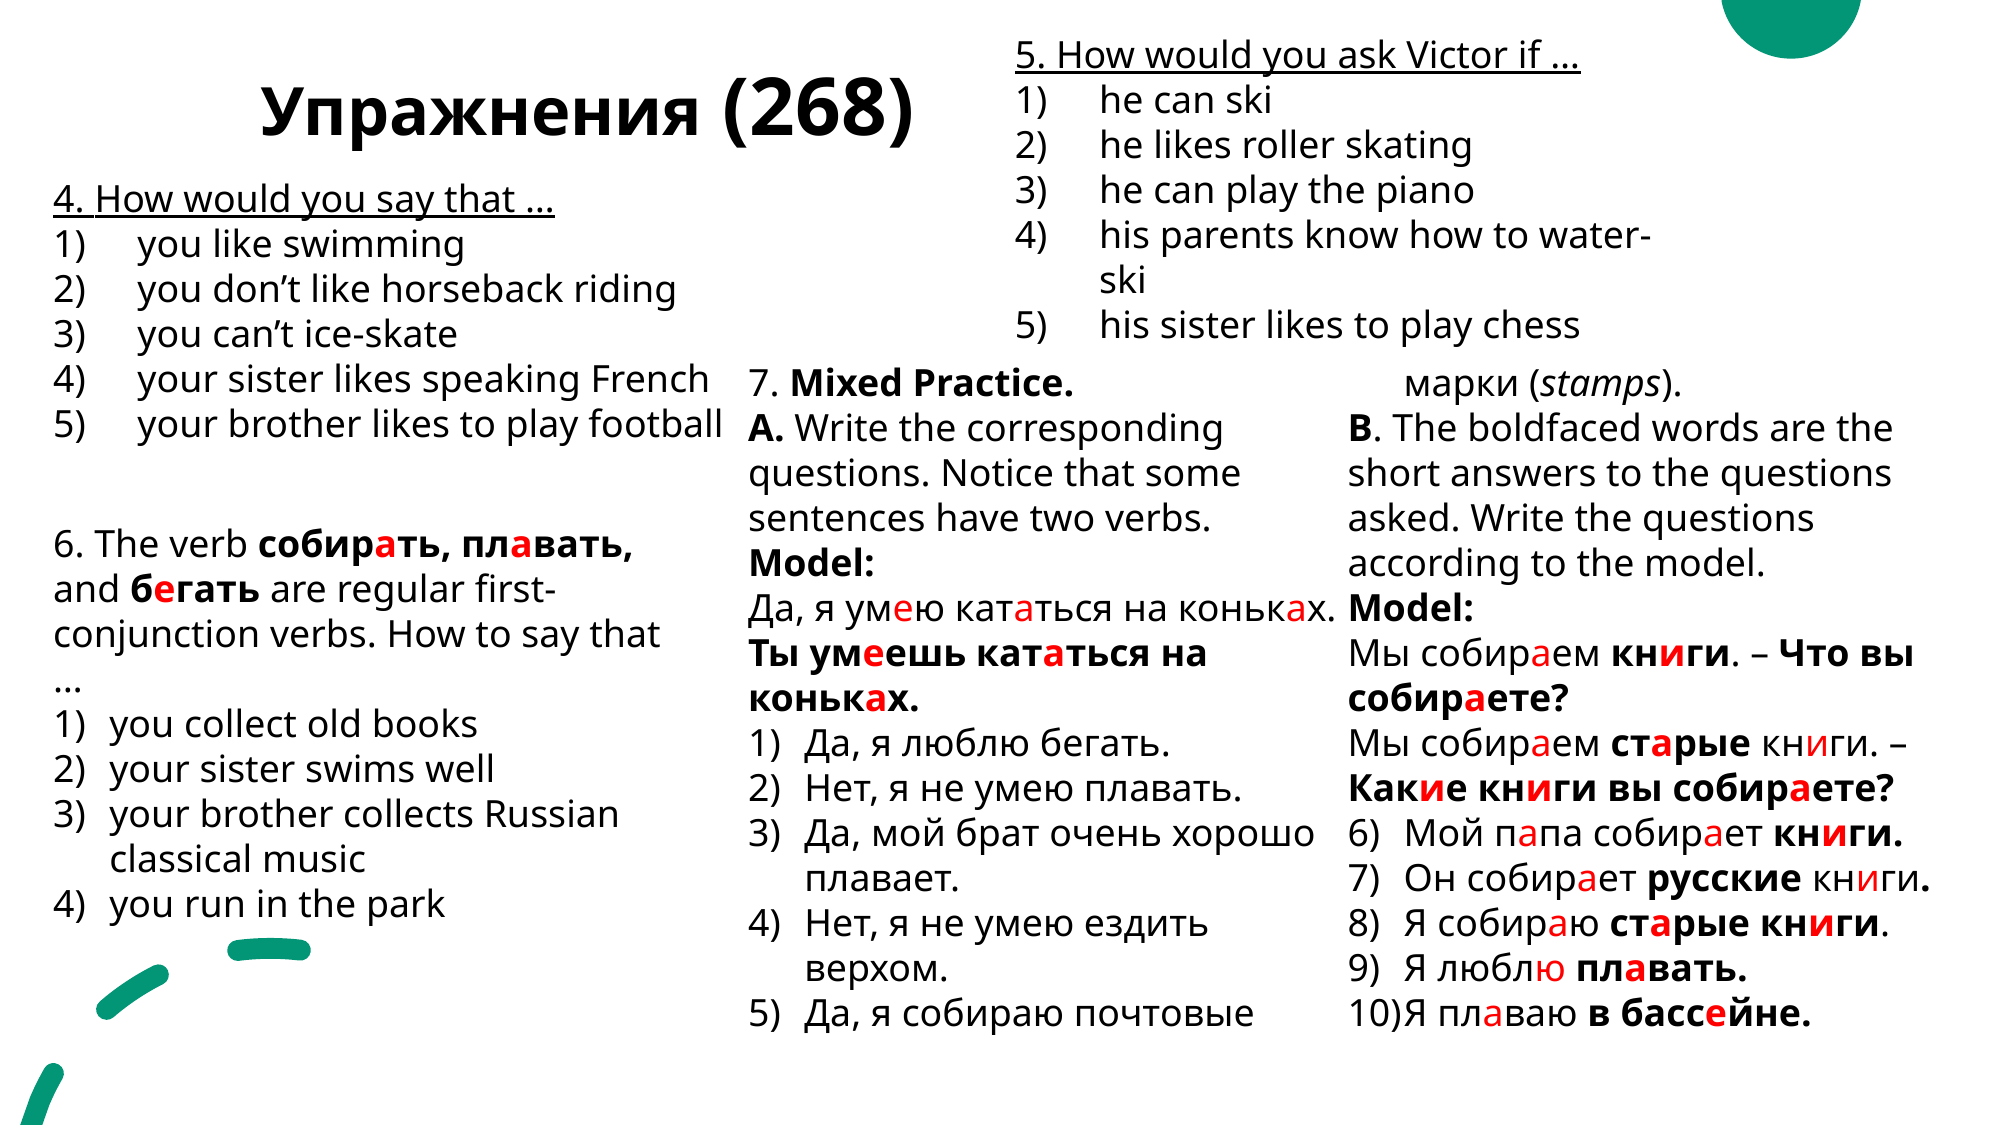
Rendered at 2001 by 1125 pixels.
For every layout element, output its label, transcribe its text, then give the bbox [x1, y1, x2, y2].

title Упражнения (268) [244, 58, 953, 162]
text_box 4. How would you say that … you like swimming you don’t like horseback riding you can’t ice-skate your sister likes speaking French your brother likes to play football [38, 167, 746, 452]
text_box 7. Mixed Practice. A. Write the corresponding questions. Notice that some sentences have two verbs. Model: Да, я умею кататься на коньках. Ты умеешь кататься на коньках. Да, я люблю бегать. Нет, я не умею плавать. Да, мой брат очень хорошо плавает. Нет, я не умею ездить верхом. Да, я собираю почтовые марки (stamps). B. The boldfaced words are the short answers to the questions asked. Write the questions according to the model. Model: Мы собираем книги. – Что вы собираете? Мы собираем старые книги. – Какие книги вы собираете? Мой папа собирает книги. Он собирает русские книги. Я собираю старые книги. Я люблю плавать. Я плаваю в бассейне. [733, 351, 1962, 1048]
text_box 5. How would you ask Victor if … he can ski he likes roller skating he can play the piano his parents know how to water-ski his sister likes to play chess [999, 23, 1708, 353]
text_box 6. The verb собирать, плавать, and бегать are regular first-conjunction verbs. How to say that … you collect old books your sister swims well your brother collects Russian classical music you run in the park [38, 512, 713, 1023]
